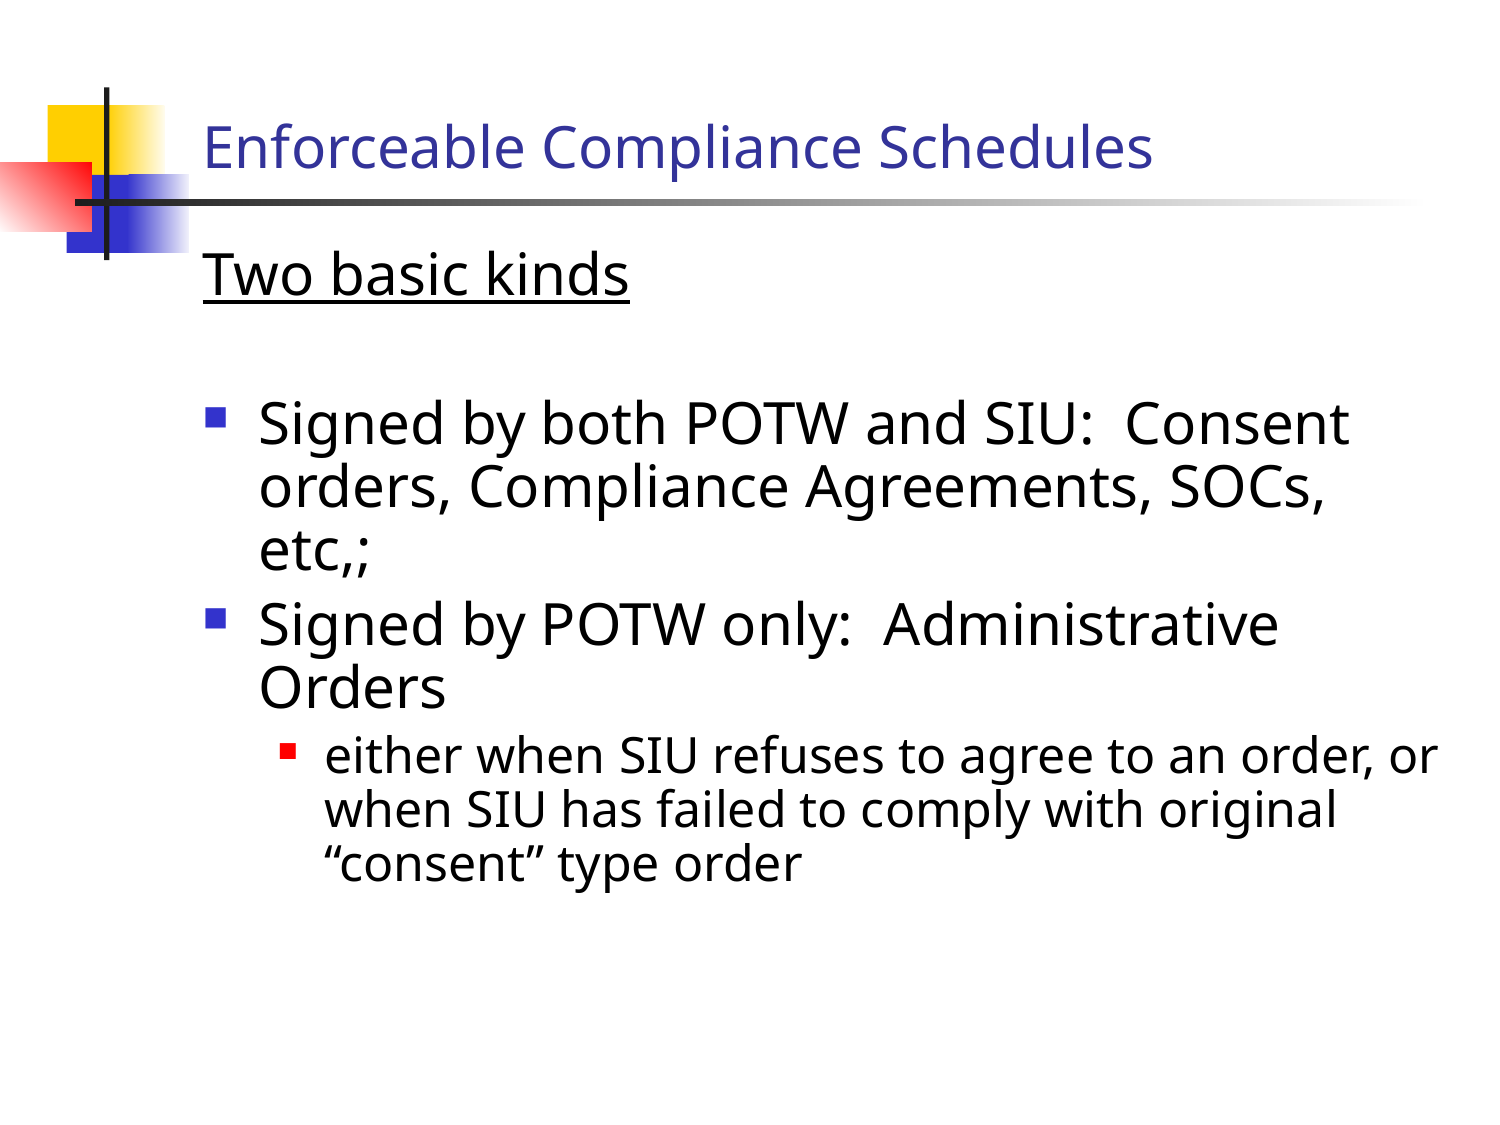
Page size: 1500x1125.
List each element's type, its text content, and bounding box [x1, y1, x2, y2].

list Two basic kinds Signed by both POTW and SIU: Consent orders, Compliance Agreements, SOCs, etc,; Signed by POTW only: Administrative Orders either when SIU refuses to agree to an order, or when SIU has failed to comply with original “consent” type order [187, 237, 1463, 975]
title Enforceable Compliance Schedules [187, 62, 1466, 188]
